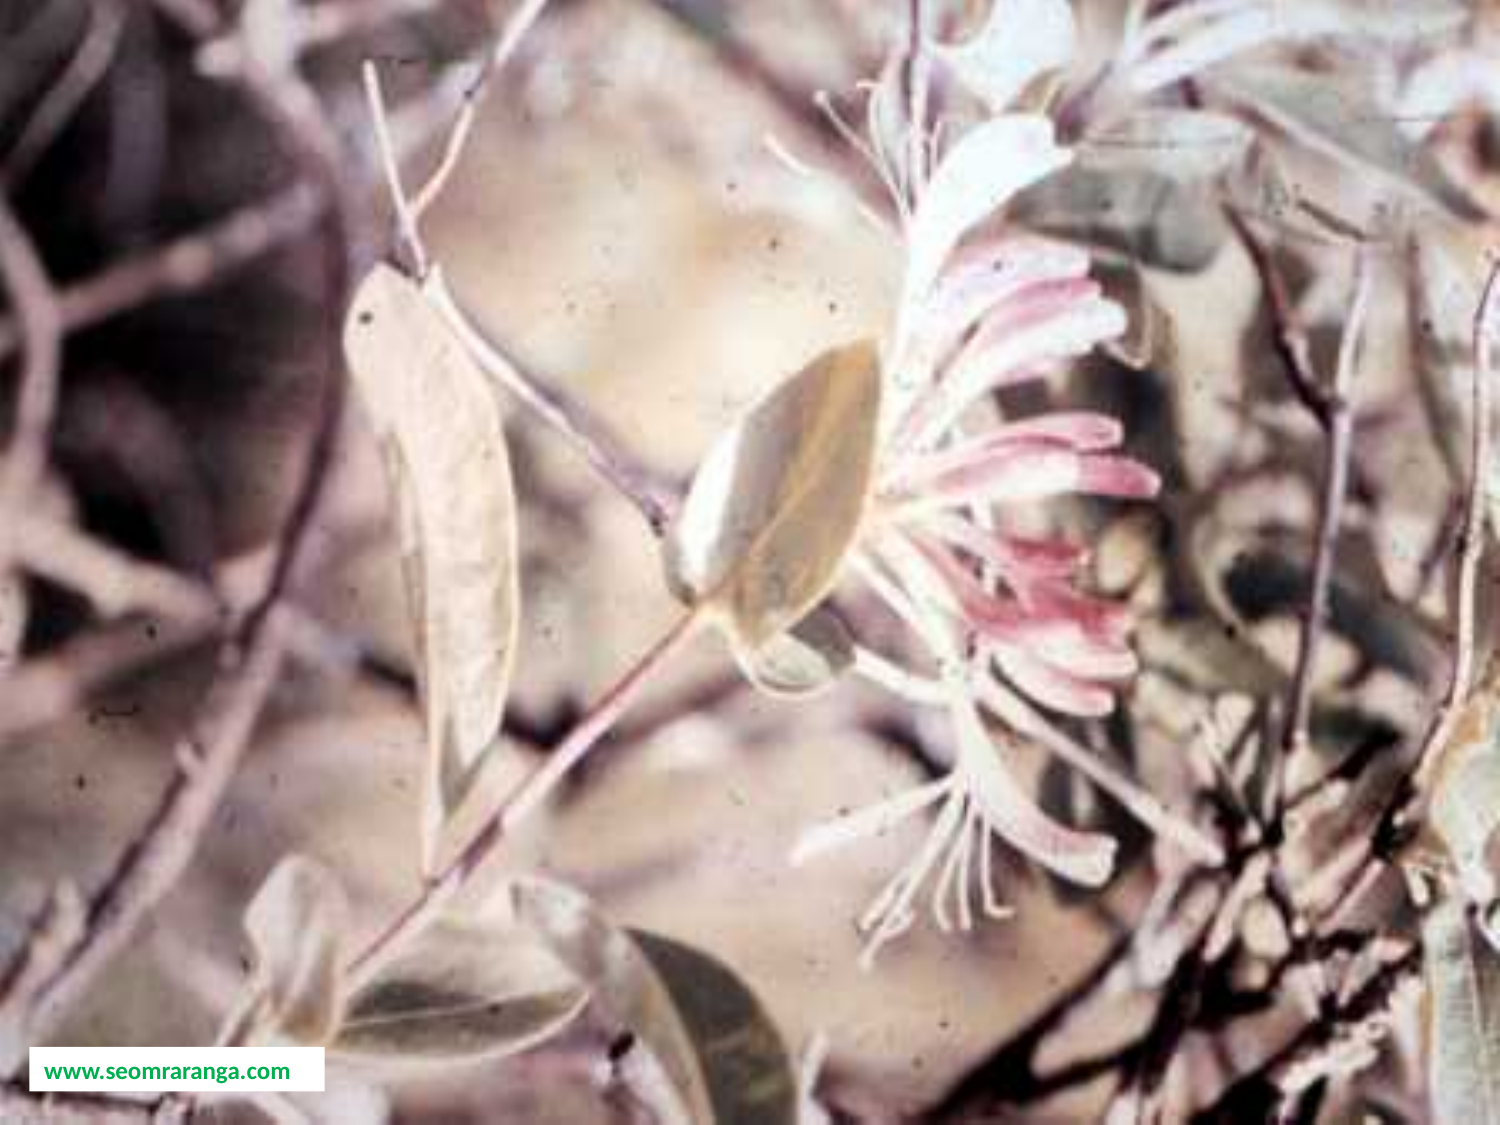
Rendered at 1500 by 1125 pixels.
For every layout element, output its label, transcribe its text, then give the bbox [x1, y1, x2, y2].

text_box www.seomraranga.com [29, 1046, 325, 1092]
picture [0, 0, 1500, 1125]
